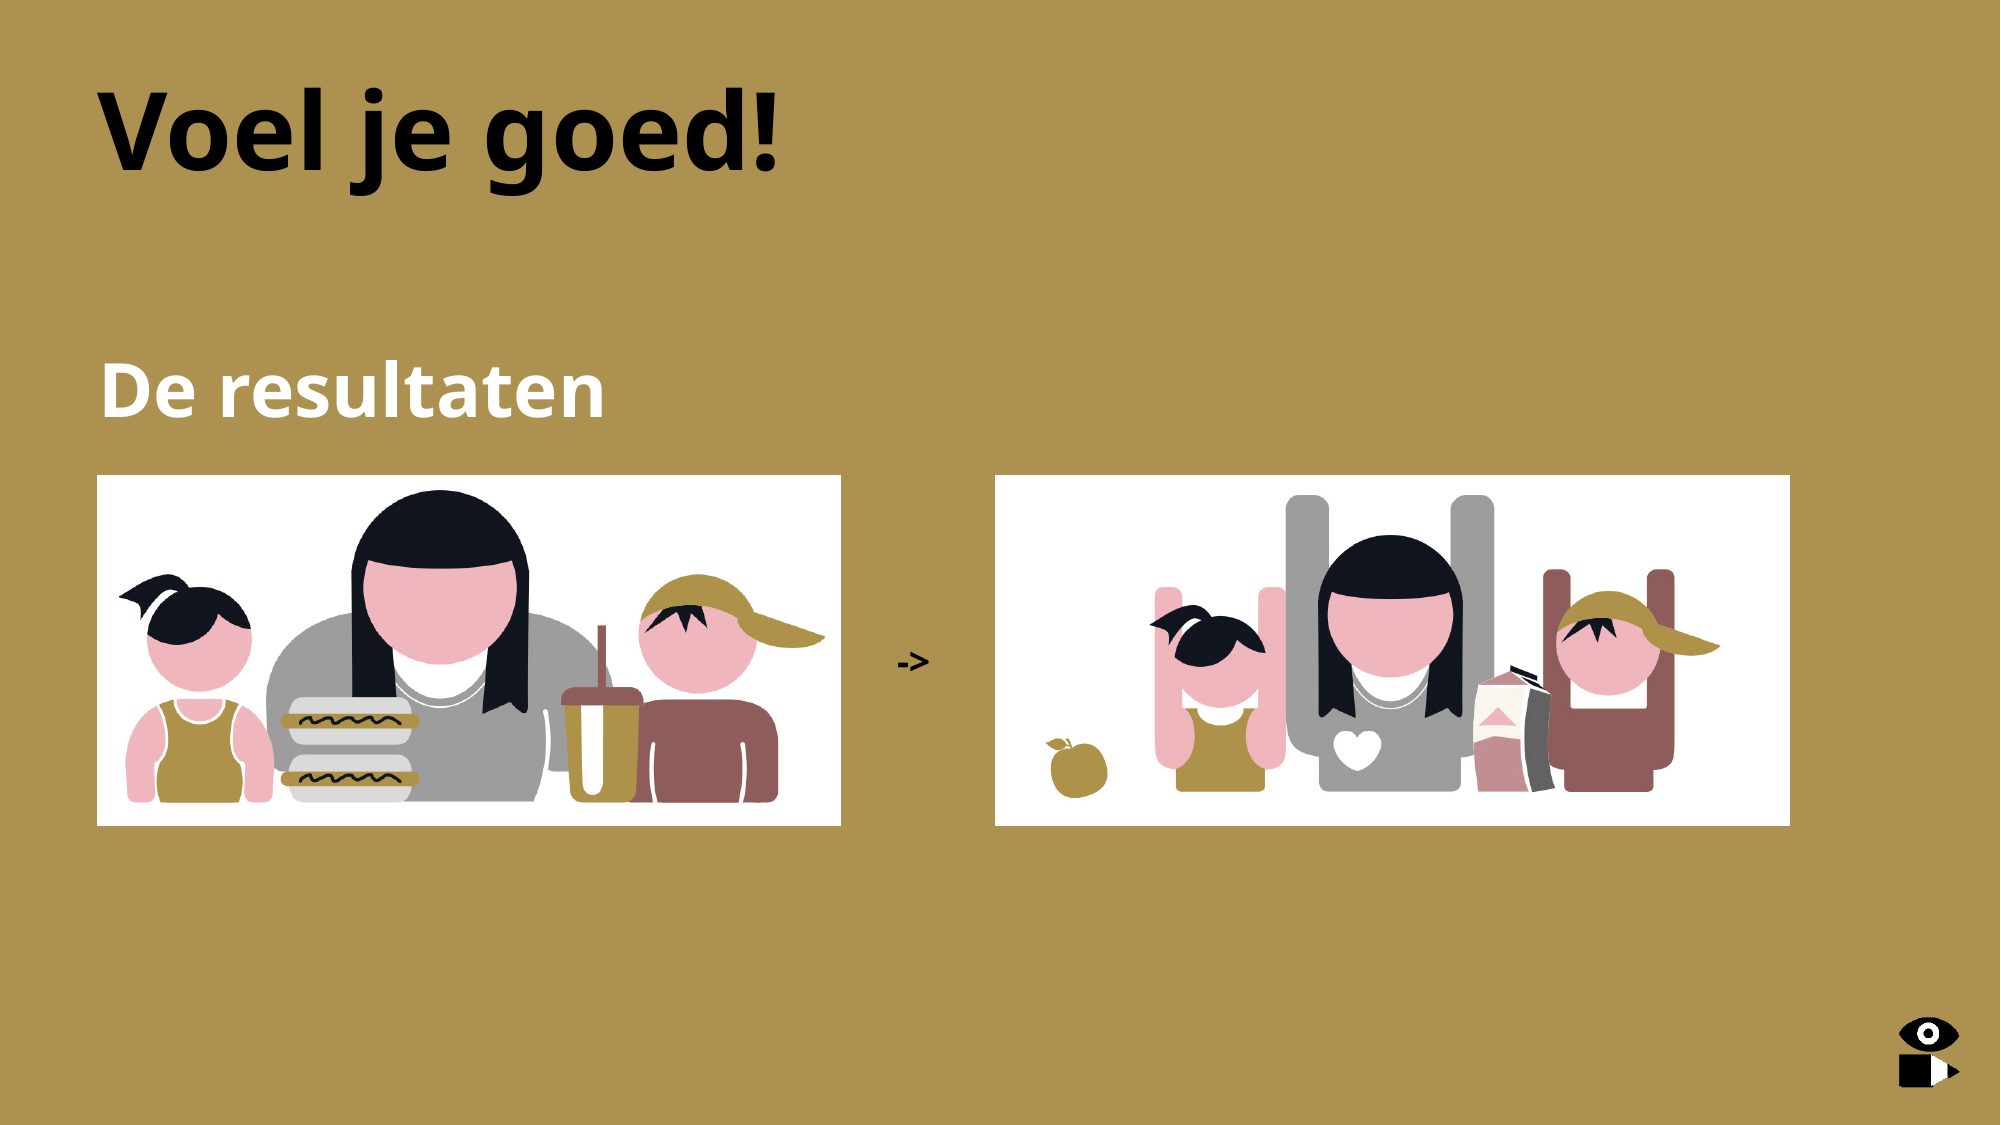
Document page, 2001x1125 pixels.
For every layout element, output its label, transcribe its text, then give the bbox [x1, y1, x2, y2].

text_box -> [882, 630, 974, 690]
picture [995, 475, 1790, 826]
list De resultaten [98, 312, 1824, 559]
title Voel je goed! [97, 91, 1823, 326]
picture [97, 475, 841, 826]
picture [1873, 996, 1967, 1112]
